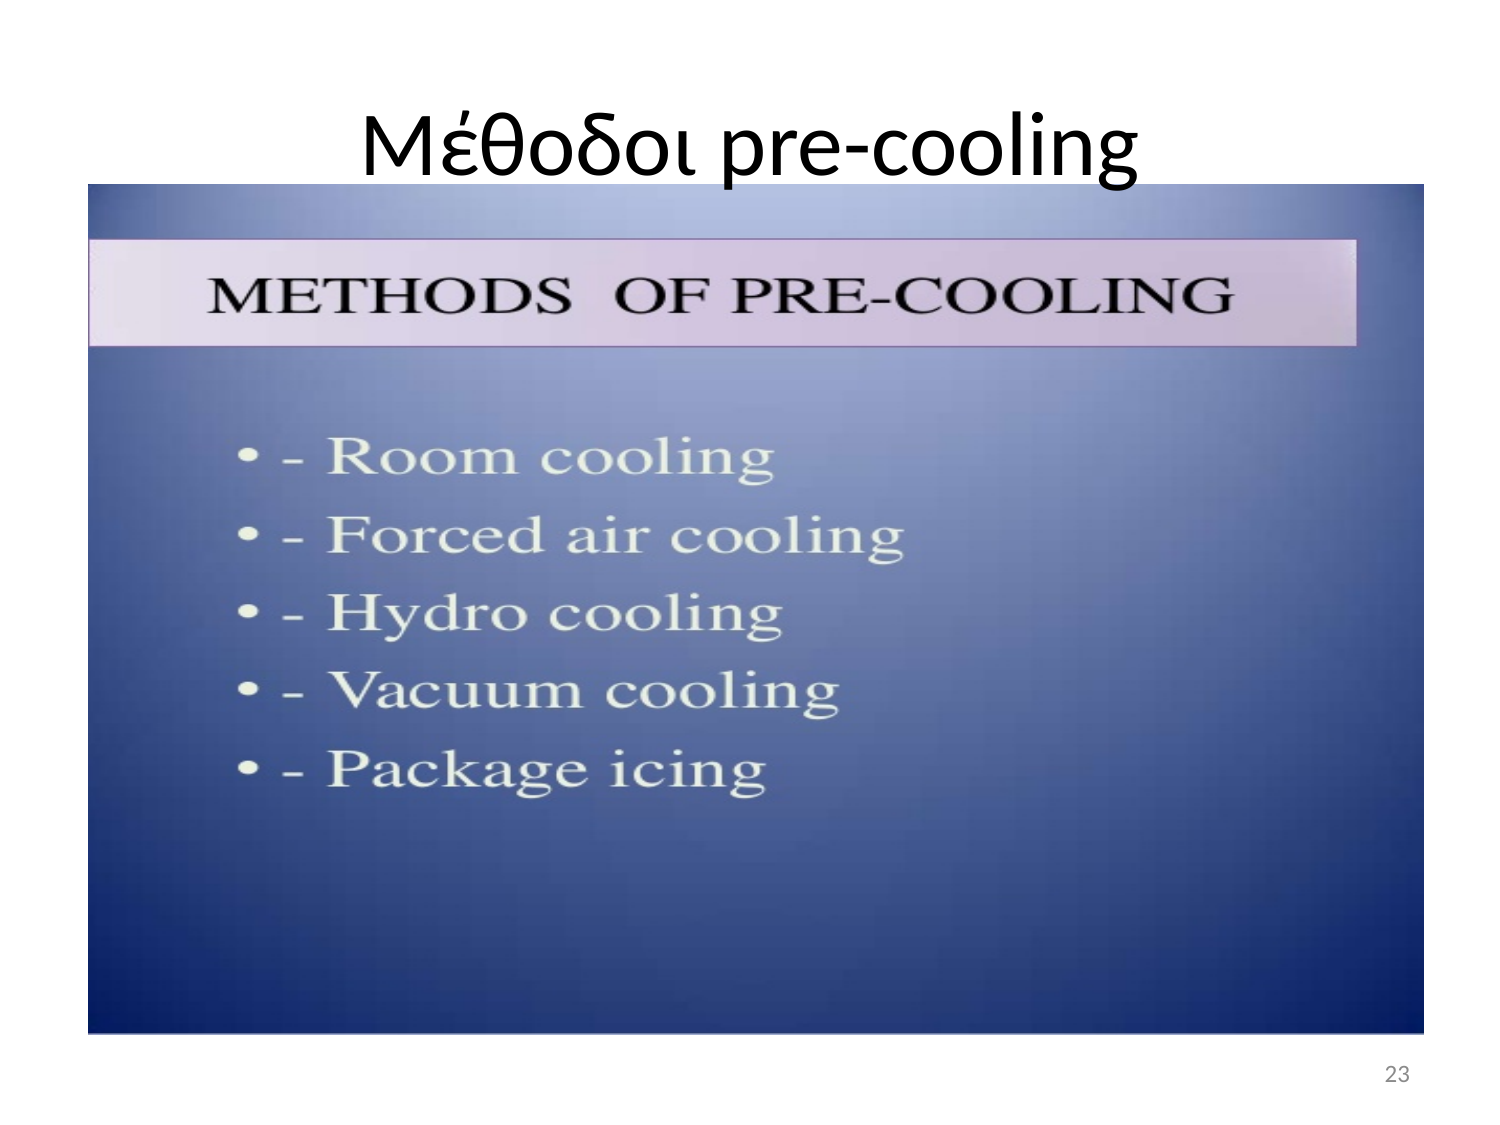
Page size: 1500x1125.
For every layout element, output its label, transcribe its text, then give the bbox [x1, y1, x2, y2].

slide_number 23 [1074, 1042, 1425, 1103]
picture [88, 184, 1424, 1036]
title Μέθοδοι pre-cooling [75, 45, 1425, 233]
